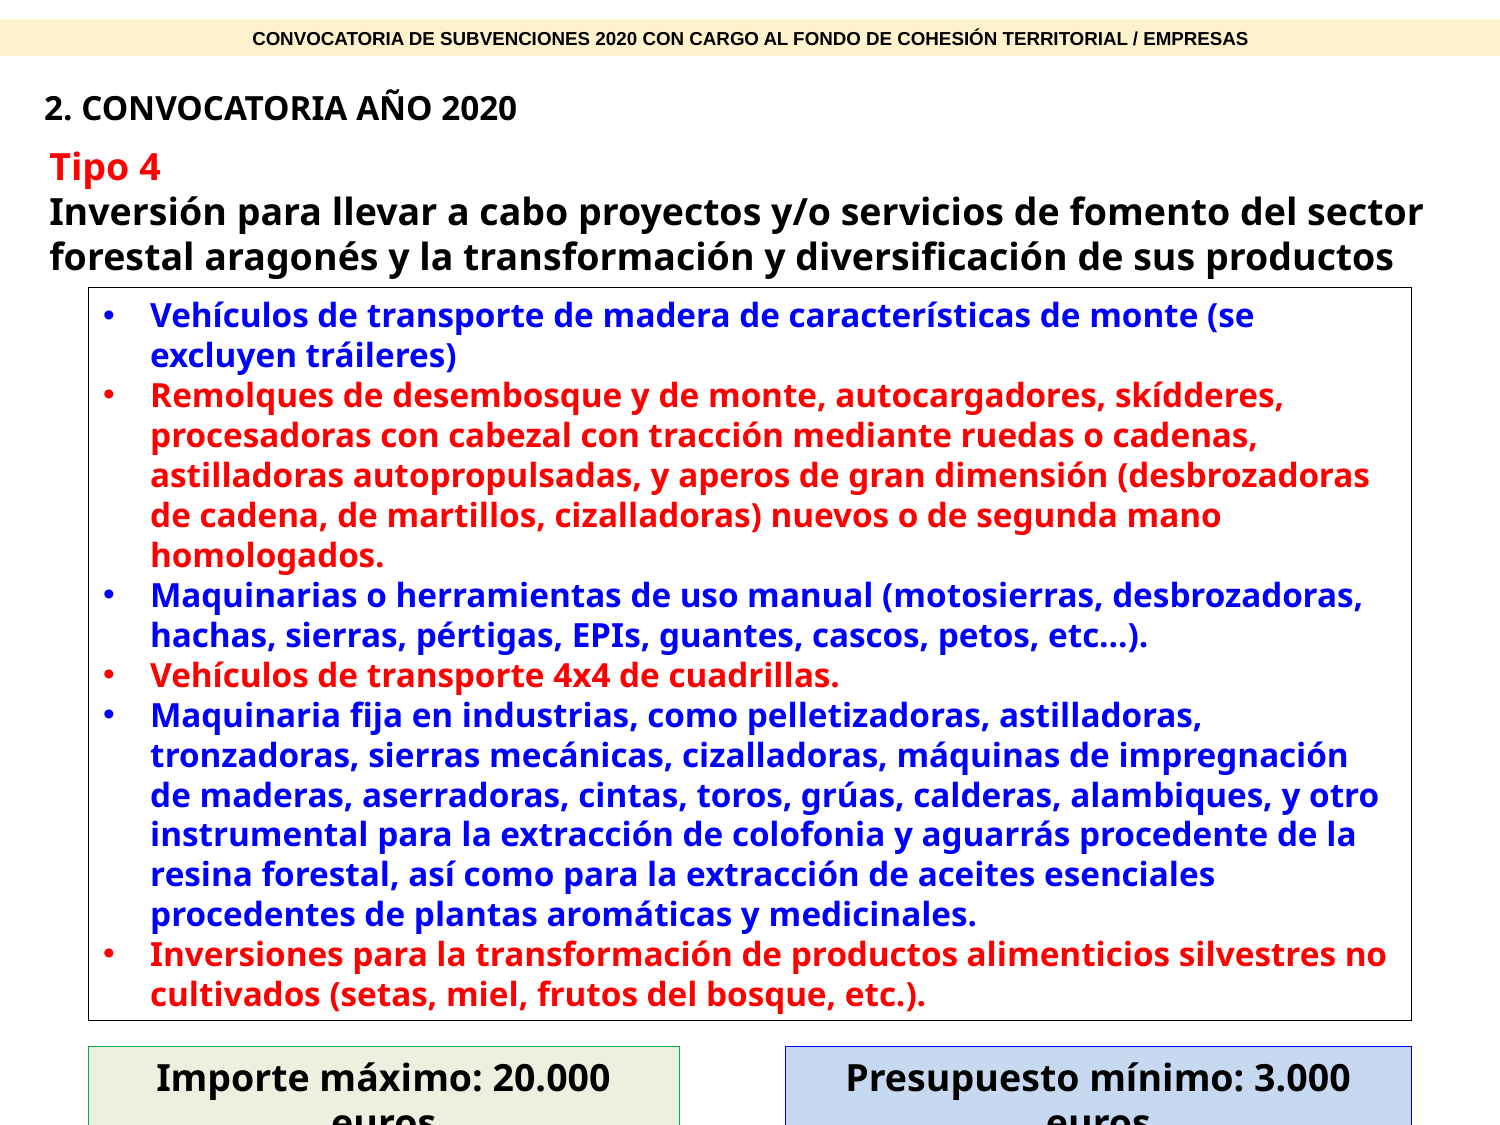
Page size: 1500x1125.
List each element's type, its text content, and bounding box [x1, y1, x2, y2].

text_box 2. CONVOCATORIA AÑO 2020 [29, 79, 1436, 135]
text_box Importe máximo: 20.000 euros [88, 1046, 680, 1125]
text_box Presupuesto mínimo: 3.000 euros [785, 1046, 1412, 1125]
text_box Vehículos de transporte de madera de características de monte (se excluyen tráileres) Remolques de desembosque y de monte, autocargadores, skídderes, procesadoras con cabezal con tracción mediante ruedas o cadenas, astilladoras autopropulsadas, y aperos de gran dimensión (desbrozadoras de cadena, de martillos, cizalladoras) nuevos o de segunda mano homologados. Maquinarias o herramientas de uso manual (motosierras, desbrozadoras, hachas, sierras, pértigas, EPIs, guantes, cascos, petos, etc…). Vehículos de transporte 4x4 de cuadrillas. Maquinaria fija en industrias, como pelletizadoras, astilladoras, tronzadoras, sierras mecánicas, cizalladoras, máquinas de impregnación de maderas, aserradoras, cintas, toros, grúas, calderas, alambiques, y otro instrumental para la extracción de colofonia y aguarrás procedente de la resina forestal, así como para la extracción de aceites esenciales procedentes de plantas aromáticas y medicinales. Inversiones para la transformación de productos alimenticios silvestres no cultivados (setas, miel, frutos del bosque, etc.). [88, 287, 1412, 1021]
text_box Tipo 4 Inversión para llevar a cabo proyectos y/o servicios de fomento del sector forestal aragonés y la transformación y diversificación de sus productos [34, 135, 1478, 286]
text_box CONVOCATORIA DE SUBVENCIONES 2020 CON CARGO AL FONDO DE COHESIÓN TERRITORIAL / EMPRESAS [0, 19, 1500, 57]
